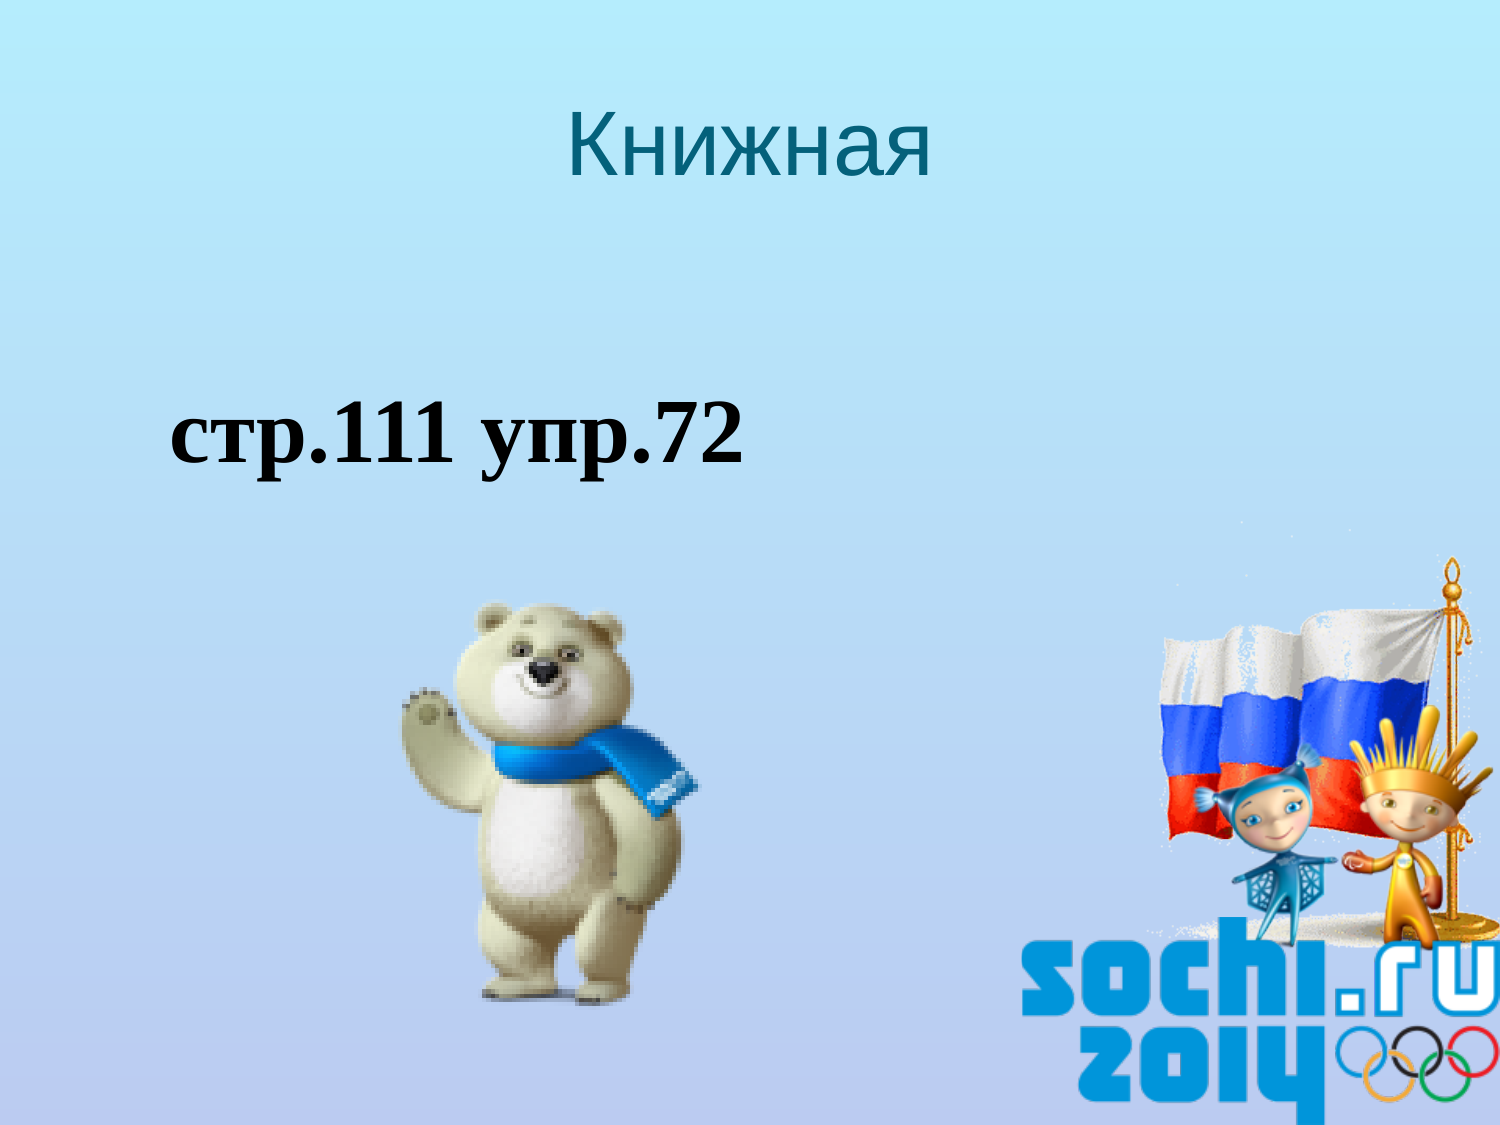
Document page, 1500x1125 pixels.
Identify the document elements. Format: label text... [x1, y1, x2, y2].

picture [1438, 946, 1494, 1011]
picture [1021, 503, 1500, 1125]
text_box стр.111 упр.72 [154, 363, 761, 488]
title Книжная [74, 44, 1426, 233]
picture [339, 515, 753, 1032]
